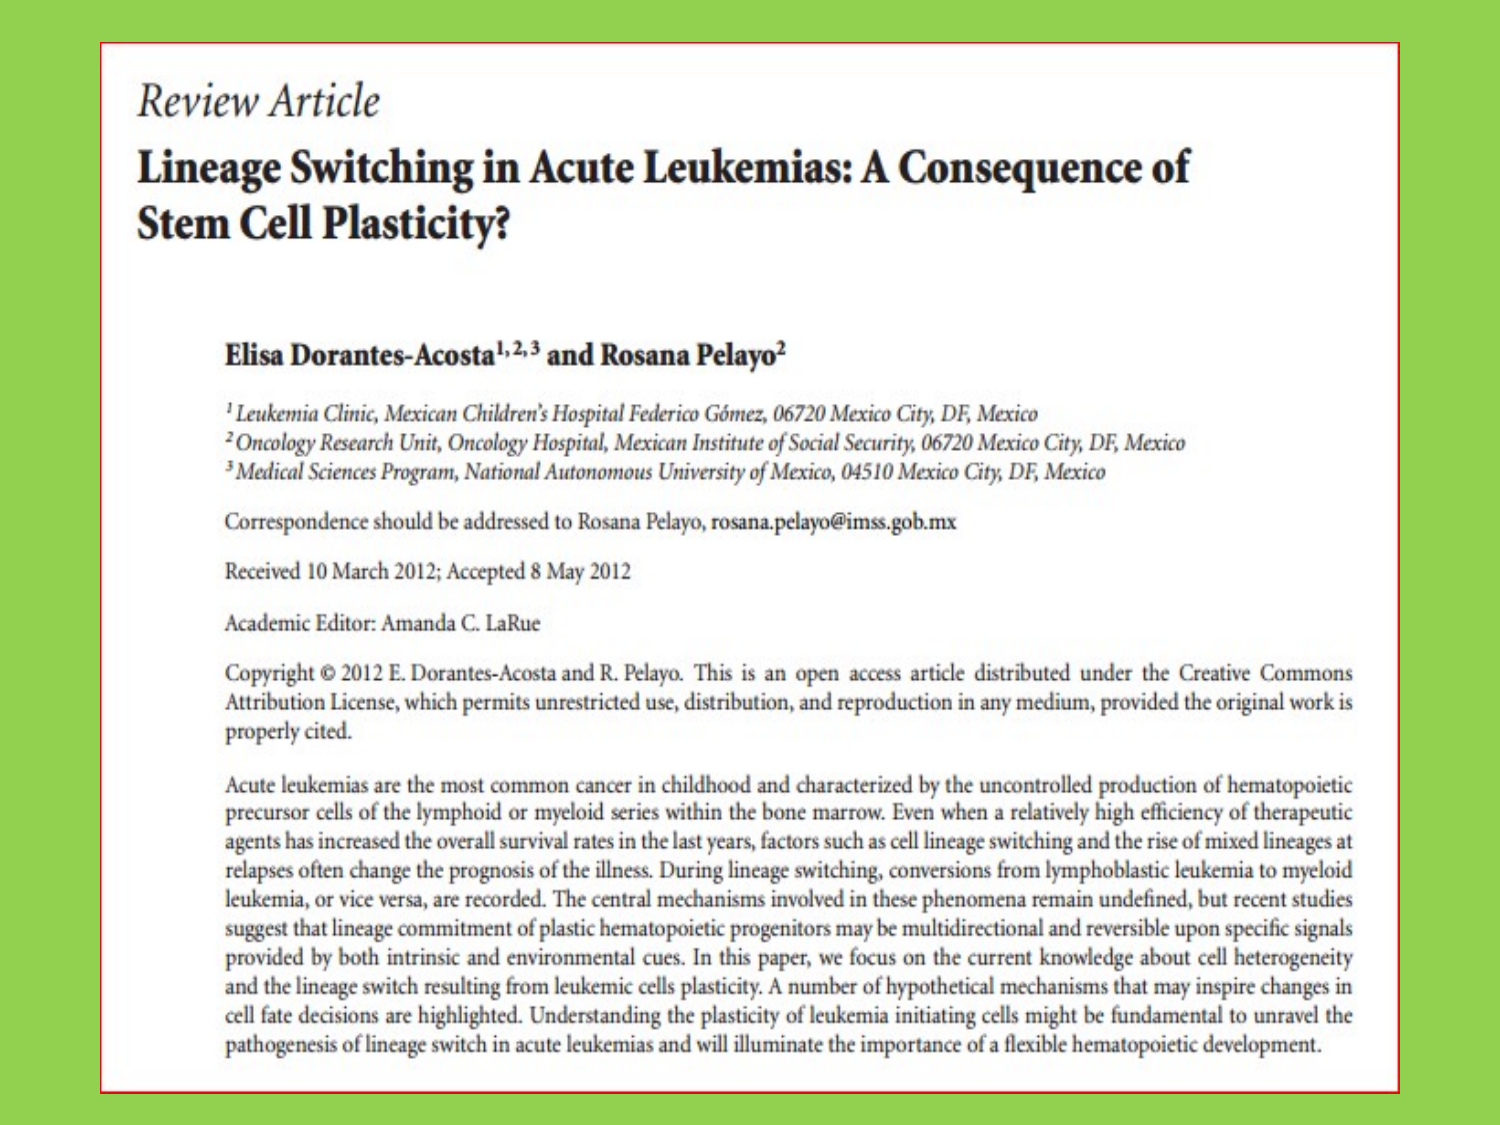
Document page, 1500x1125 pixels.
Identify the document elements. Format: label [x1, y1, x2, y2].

list [100, 42, 1400, 1095]
